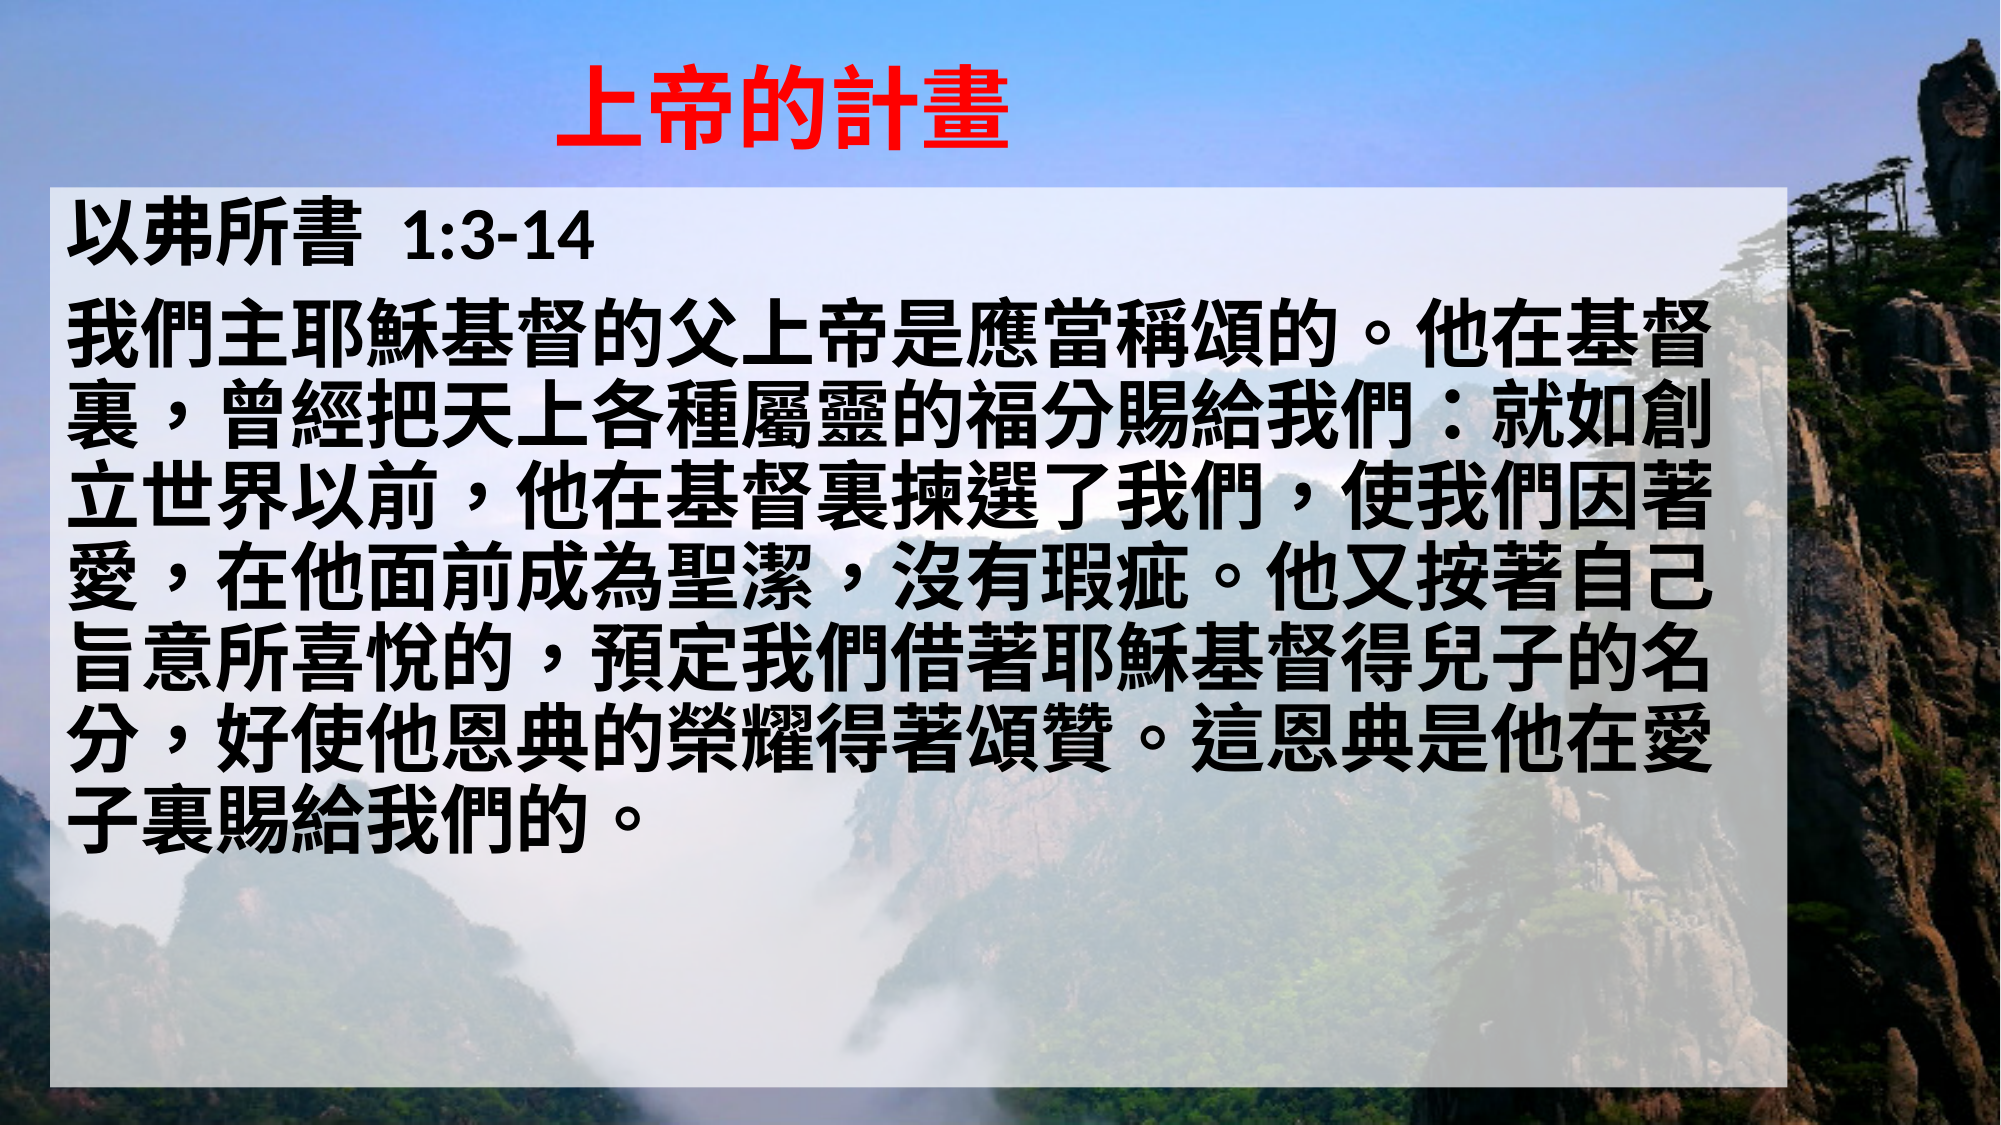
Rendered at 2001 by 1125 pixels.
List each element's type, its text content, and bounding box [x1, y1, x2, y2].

picture [0, 0, 2001, 1125]
title 上帝的計畫 [50, 37, 1538, 187]
list 以弗所書 1:3-14 我們主耶穌基督的父上帝是應當稱頌的。他在基督裏，曾經把天上各種屬靈的福分賜給我們：就如創立世界以前，他在基督裏揀選了我們，使我們因著愛，在他面前成為聖潔，沒有瑕疵。他又按著自己旨意所喜悅的，預定我們借著耶穌基督得兒子的名分，好使他恩典的榮耀得著頌贊。這恩典是他在愛子裏賜給我們的。 [50, 187, 1788, 1088]
